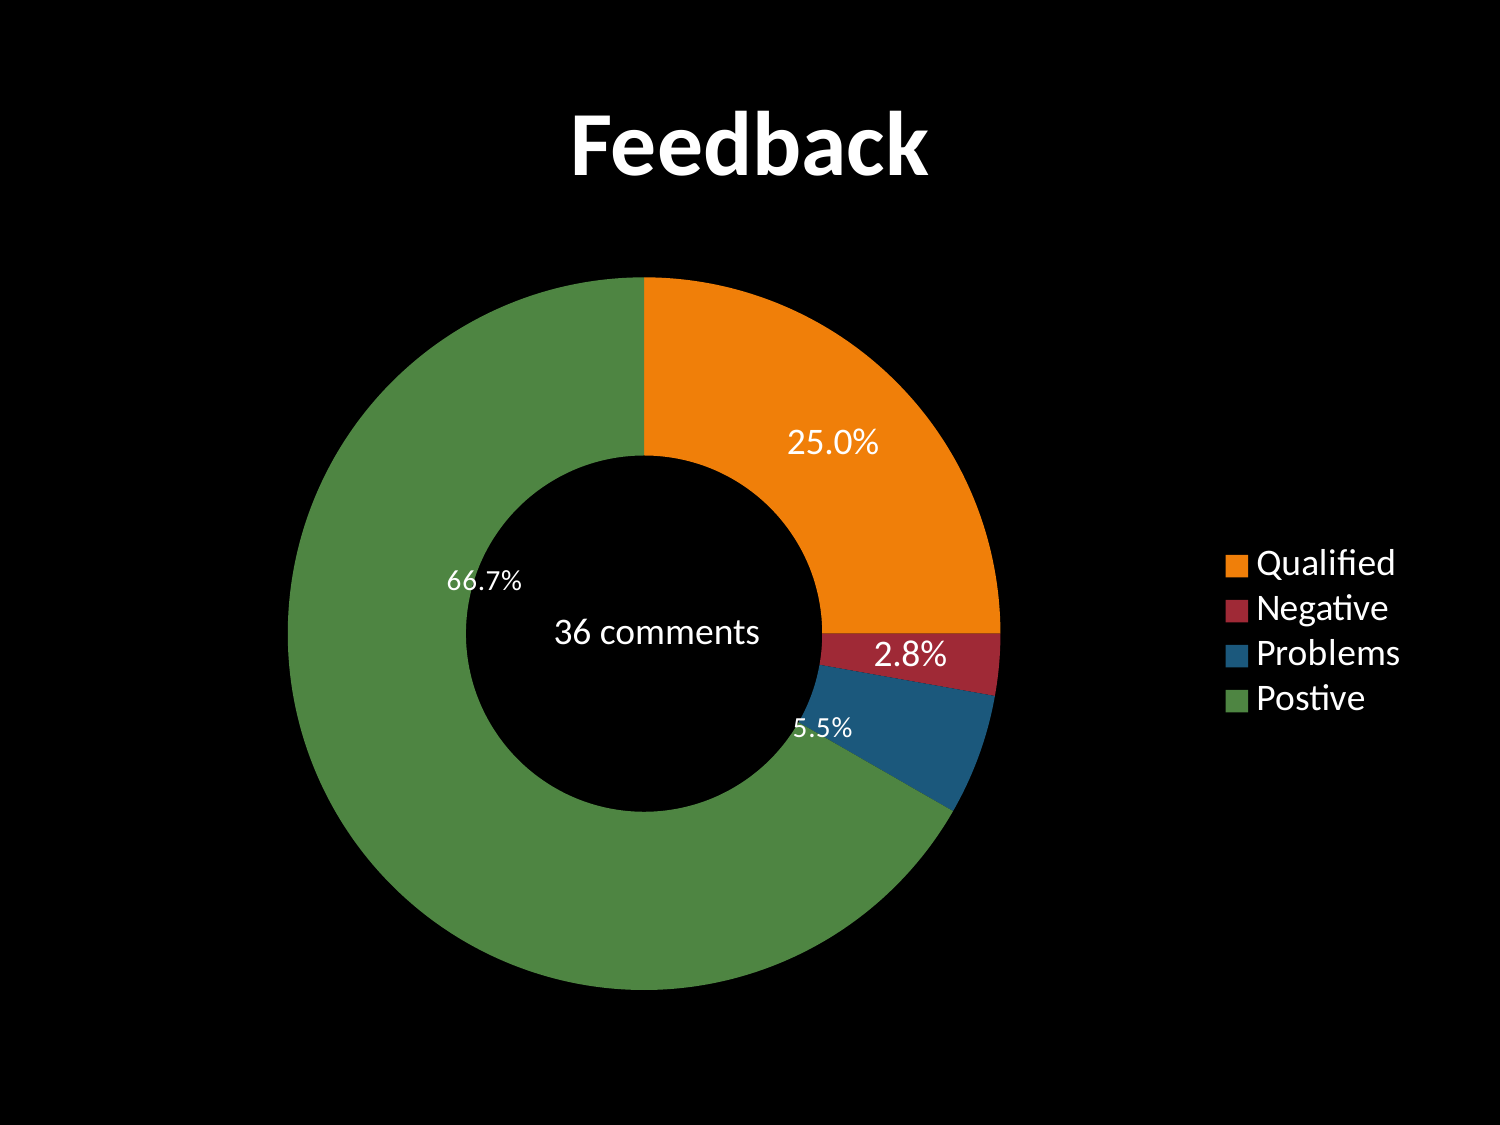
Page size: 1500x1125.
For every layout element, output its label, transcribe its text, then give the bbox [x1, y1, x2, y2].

chart [74, 262, 1426, 1006]
title Feedback [75, 45, 1425, 233]
